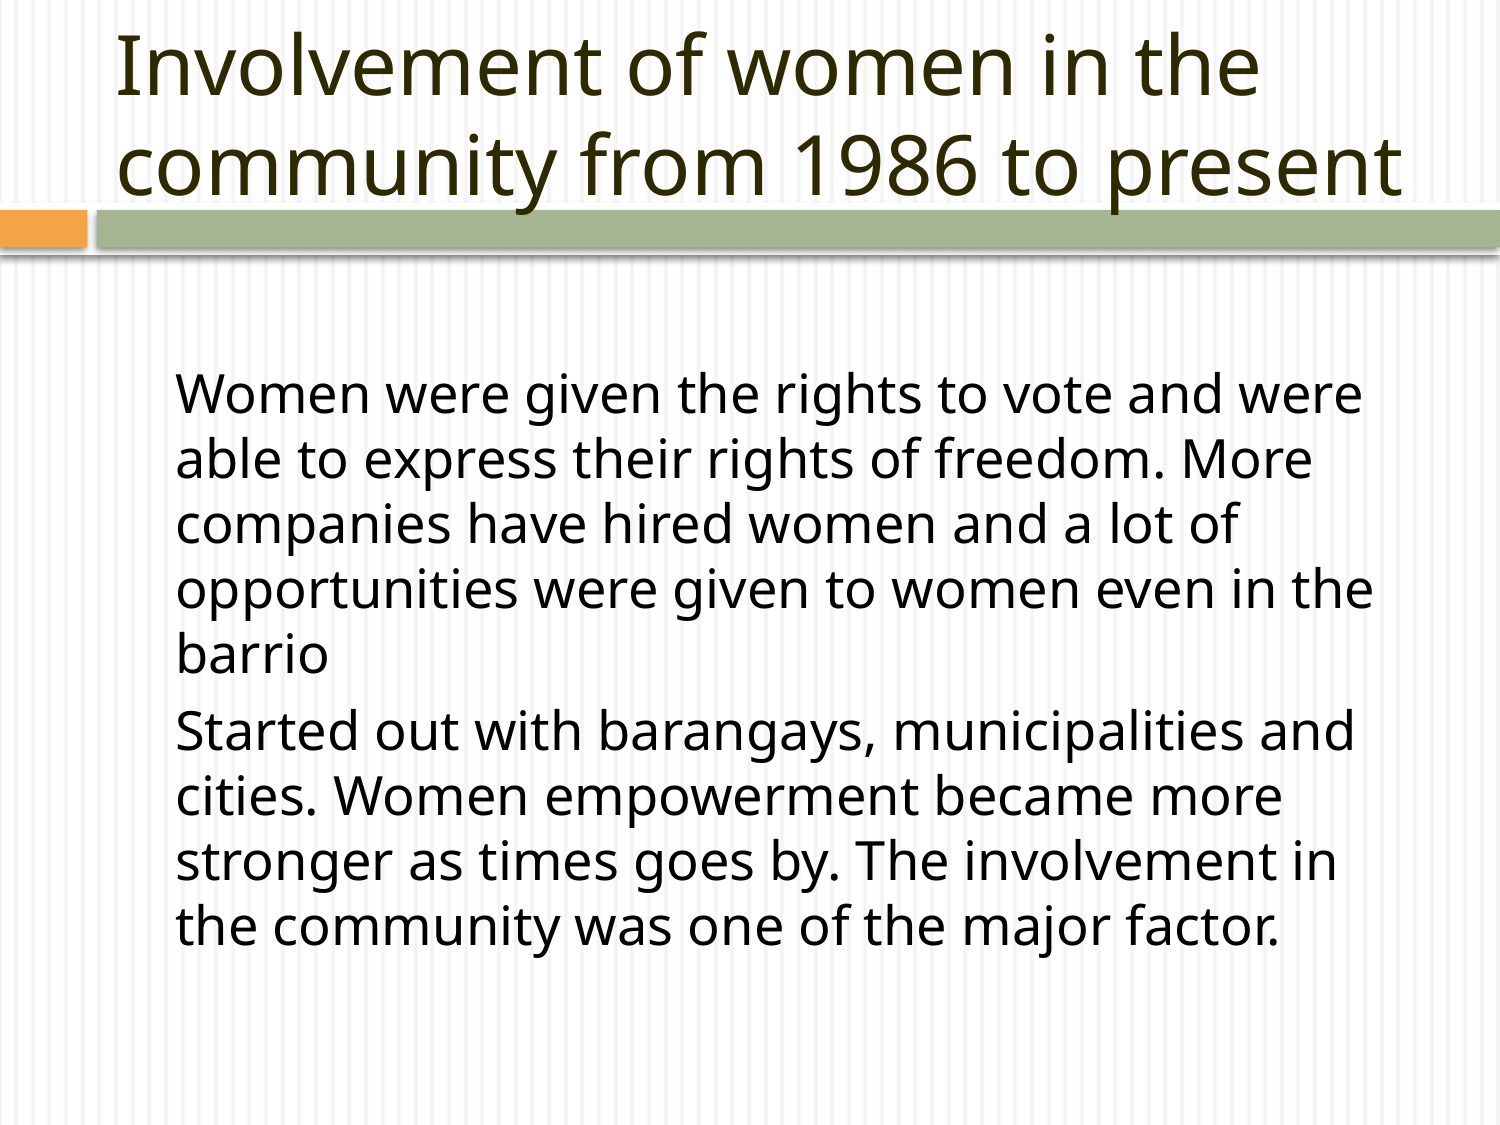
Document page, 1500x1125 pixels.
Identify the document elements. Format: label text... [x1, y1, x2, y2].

list Women were given the rights to vote and were able to express their rights of freedom. More companies have hired women and a lot of opportunities were given to women even in the barrio Started out with barangays, municipalities and cities. Women empowerment became more stronger as times goes by. The involvement in the community was one of the major factor. [100, 275, 1438, 1013]
title Involvement of women in the community from 1986 to present [100, 37, 1463, 188]
